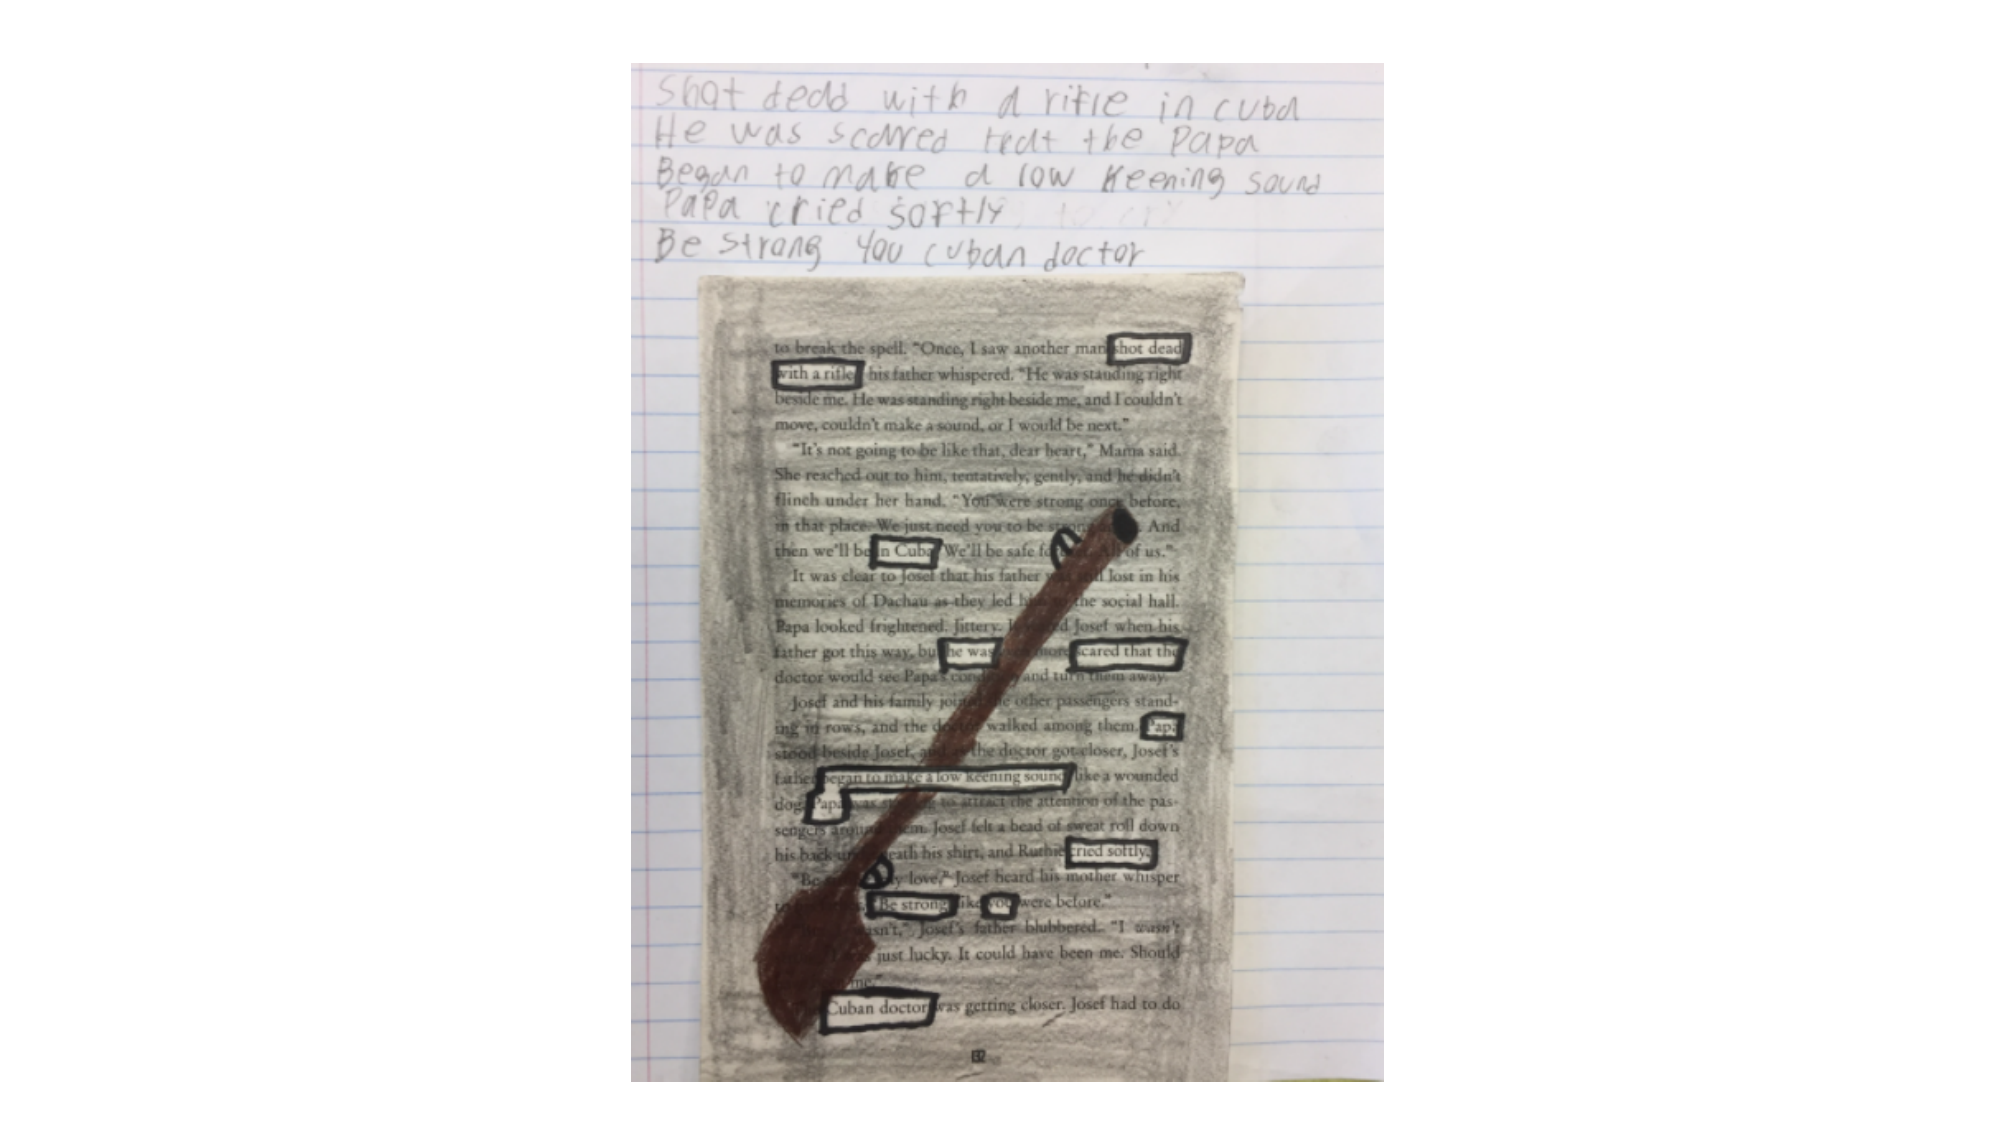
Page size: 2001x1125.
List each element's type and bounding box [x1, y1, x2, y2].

picture [631, 63, 1384, 1082]
